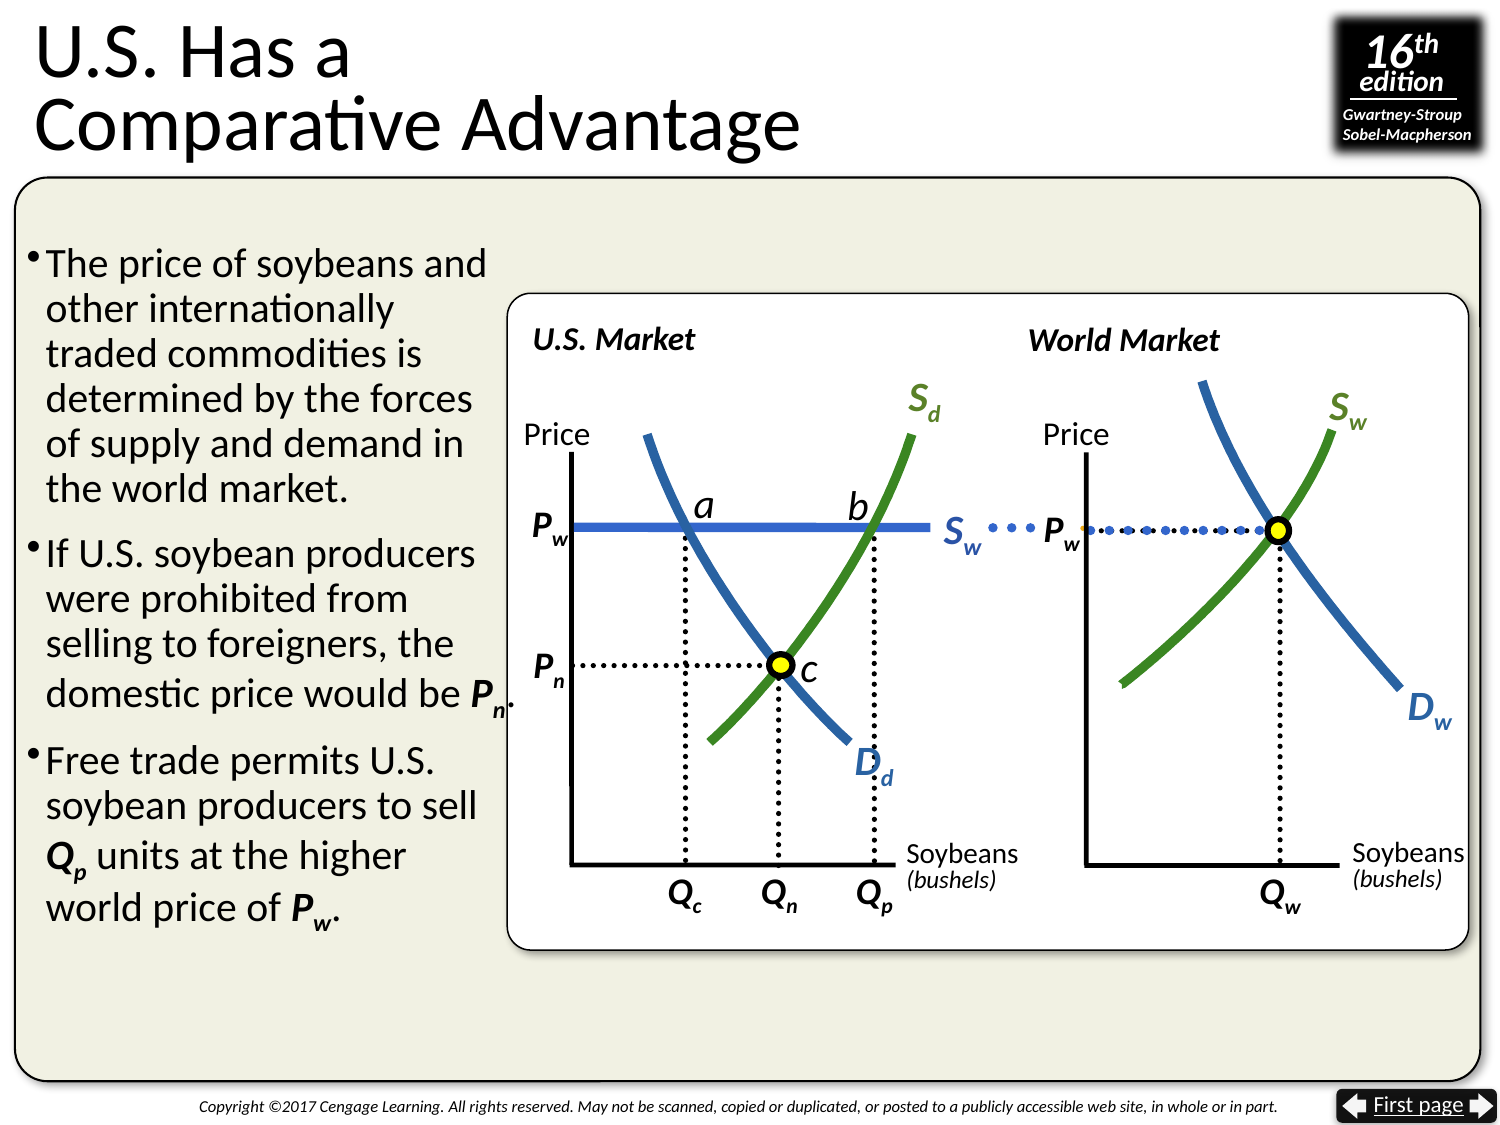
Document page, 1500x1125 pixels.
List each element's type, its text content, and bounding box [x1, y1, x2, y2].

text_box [506, 404, 1024, 896]
text_box Qn [760, 903, 798, 918]
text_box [709, 369, 945, 743]
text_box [1121, 378, 1371, 685]
text_box The price of soybeans and other internationally traded commodities is determined by the forces of supply and demand in the world market. If U.S. soybean producers were prohibited from selling to foreigners, the domestic price would be Pn. Free trade permits U.S. soybean producers to sell Qp units at the higher world price of Pw. [11, 233, 532, 939]
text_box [1026, 404, 1469, 895]
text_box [646, 434, 900, 785]
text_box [768, 640, 820, 692]
title U.S. Has a Comparative Advantage [19, 13, 1481, 180]
text_box [532, 292, 1470, 405]
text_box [573, 502, 641, 554]
text_box [509, 900, 1470, 951]
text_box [1201, 380, 1457, 730]
text_box World Market [1012, 322, 1242, 365]
text_box Qw [1259, 902, 1302, 919]
text_box Qc [667, 903, 702, 918]
text_box U.S. Market [512, 320, 711, 364]
text_box Qp [855, 903, 893, 918]
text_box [948, 502, 986, 554]
